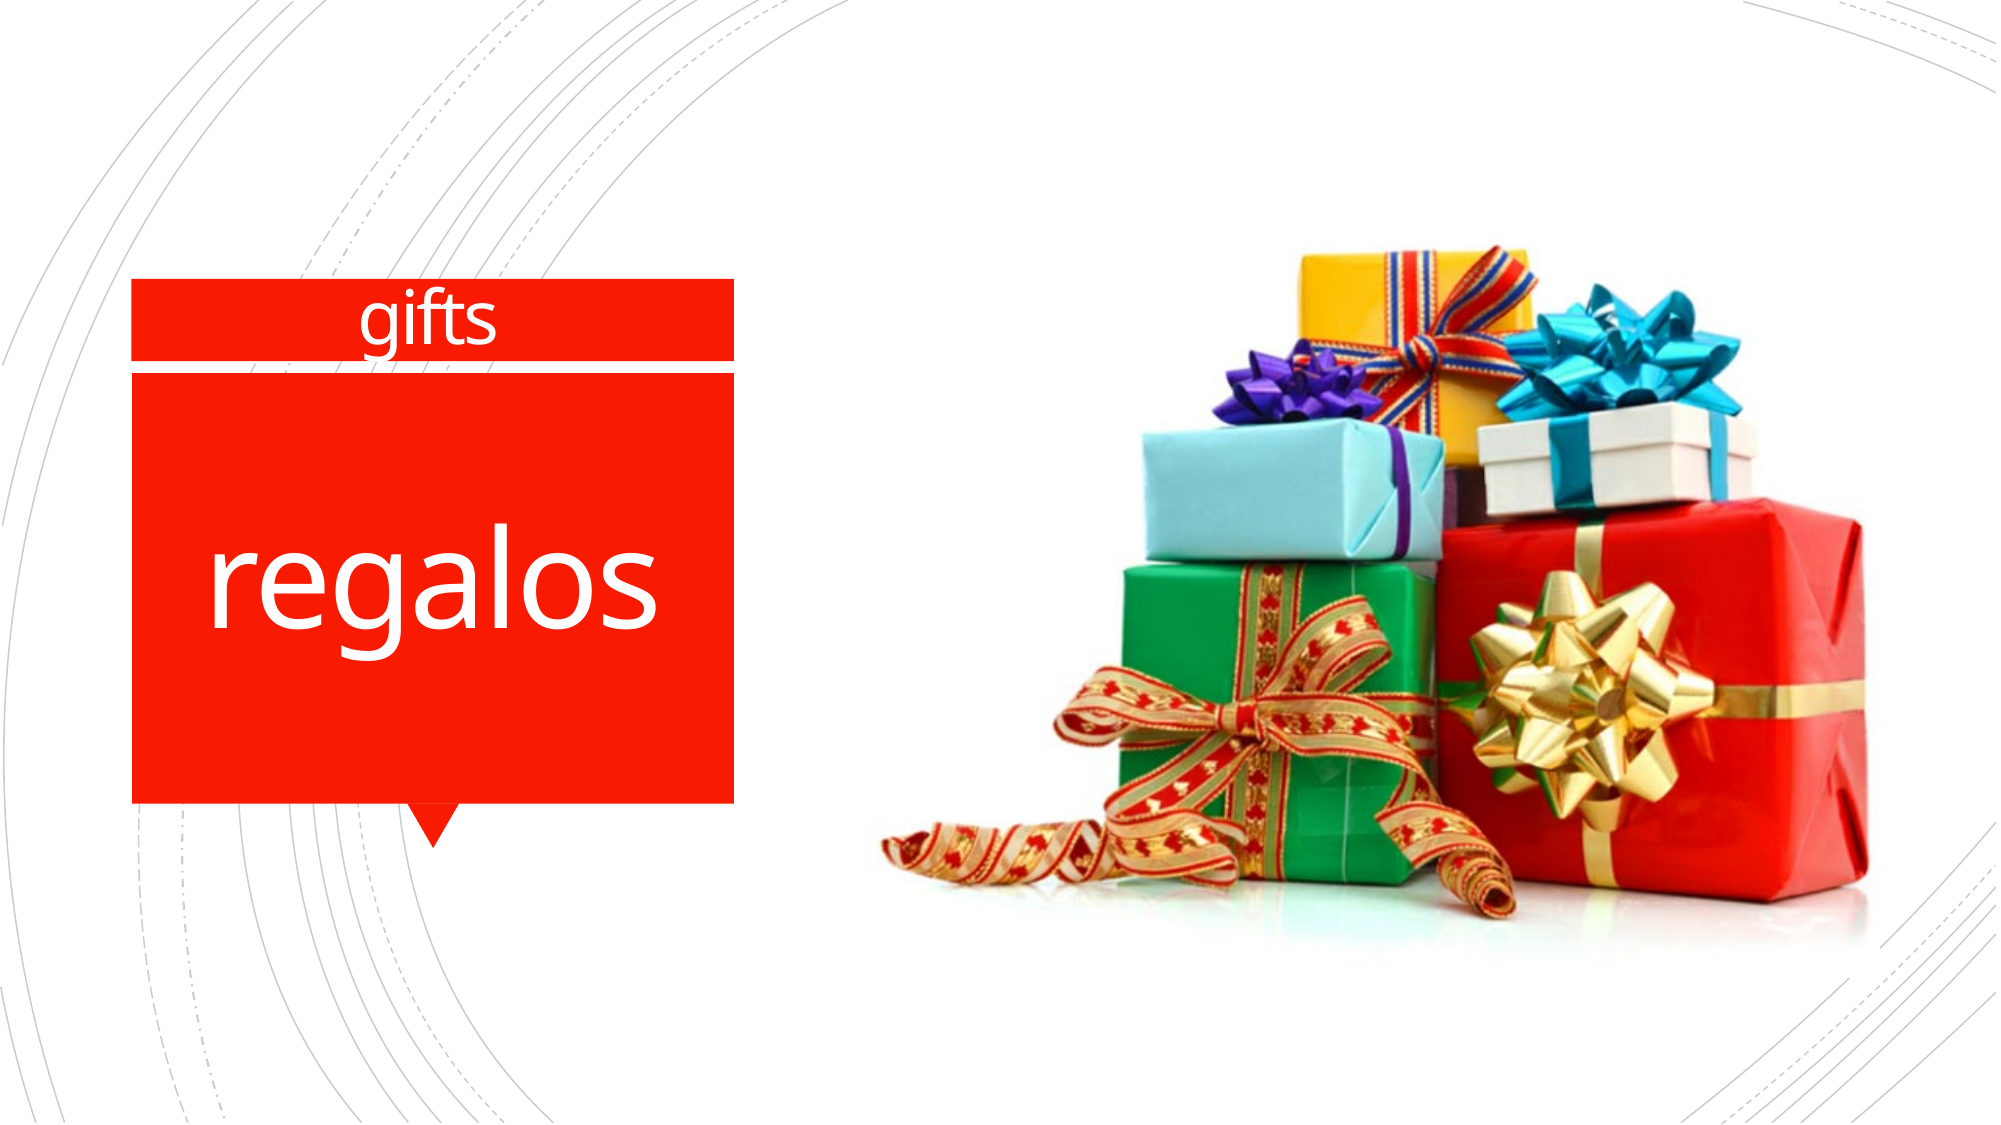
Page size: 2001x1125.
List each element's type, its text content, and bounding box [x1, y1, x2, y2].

text_box gifts [94, 277, 763, 366]
picture [864, 196, 1880, 978]
title regalos [145, 385, 720, 789]
